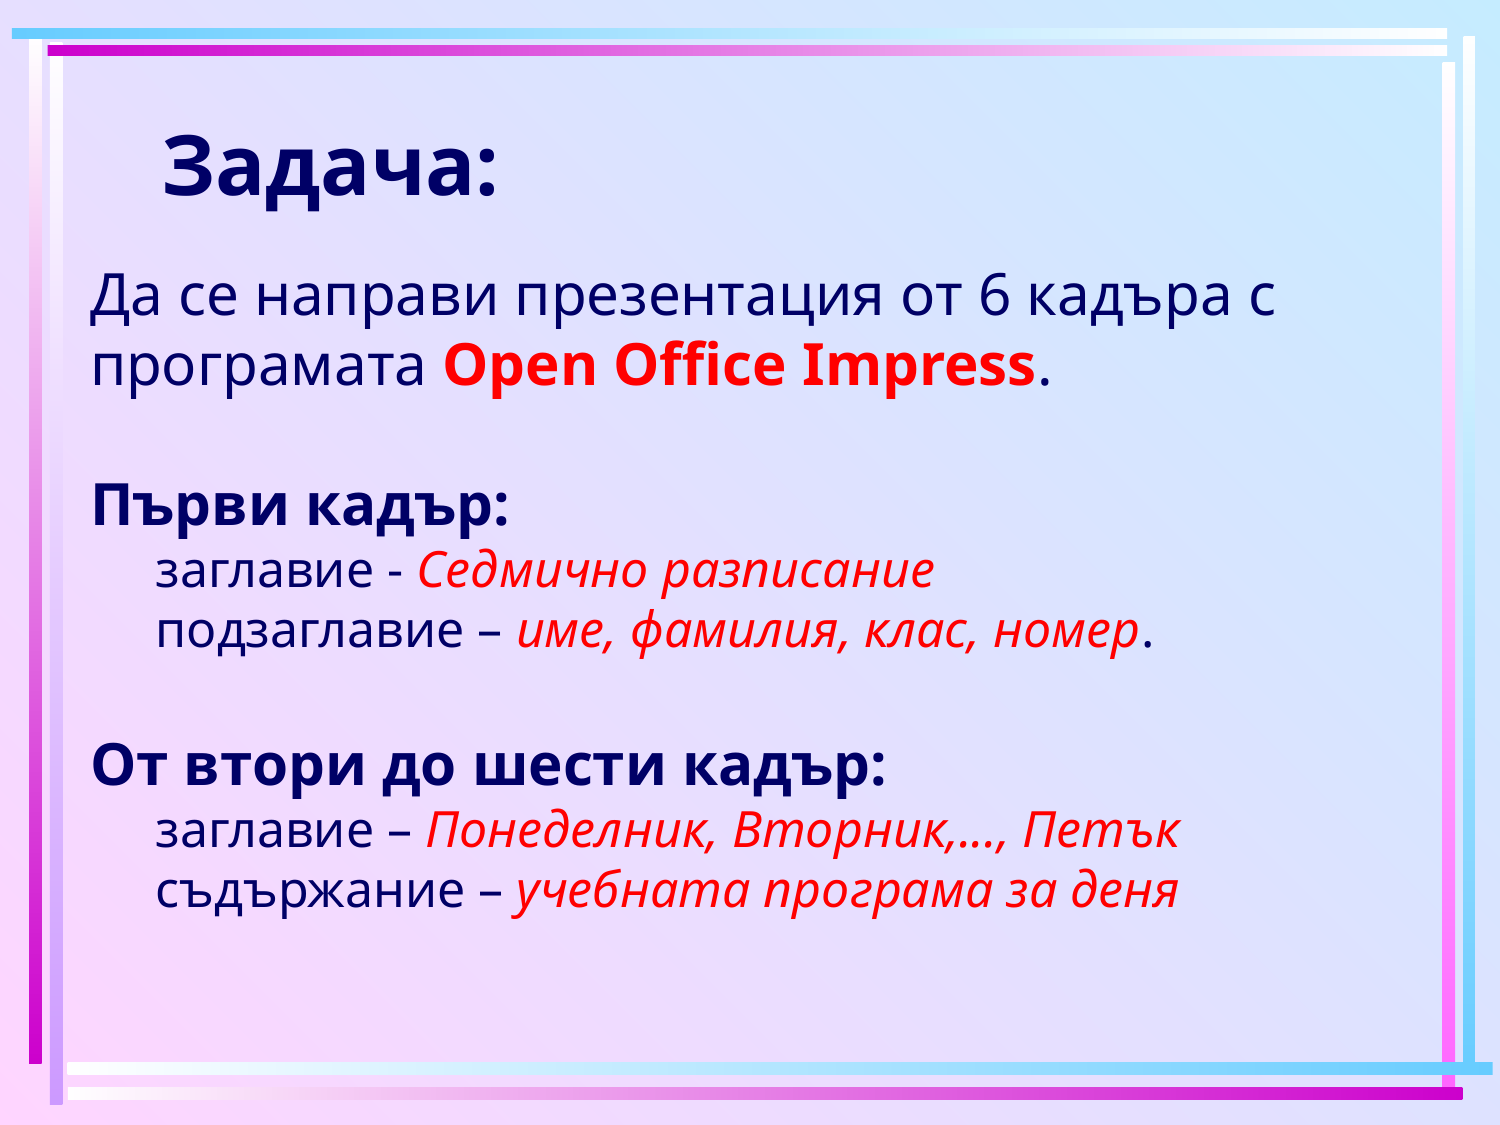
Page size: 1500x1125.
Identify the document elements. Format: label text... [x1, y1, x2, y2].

text_box Задача: [98, 99, 563, 225]
list Да се направи презентация от 6 кадъра с програмата Open Office Impress. Първи кадър: заглавие - Седмично разписание подзаглавие – име, фамилия, клас, номер. От втори до шести кадър: заглавие – Понеделник, Вторник,..., Петък съдържание – учебната програма за деня [75, 249, 1375, 963]
